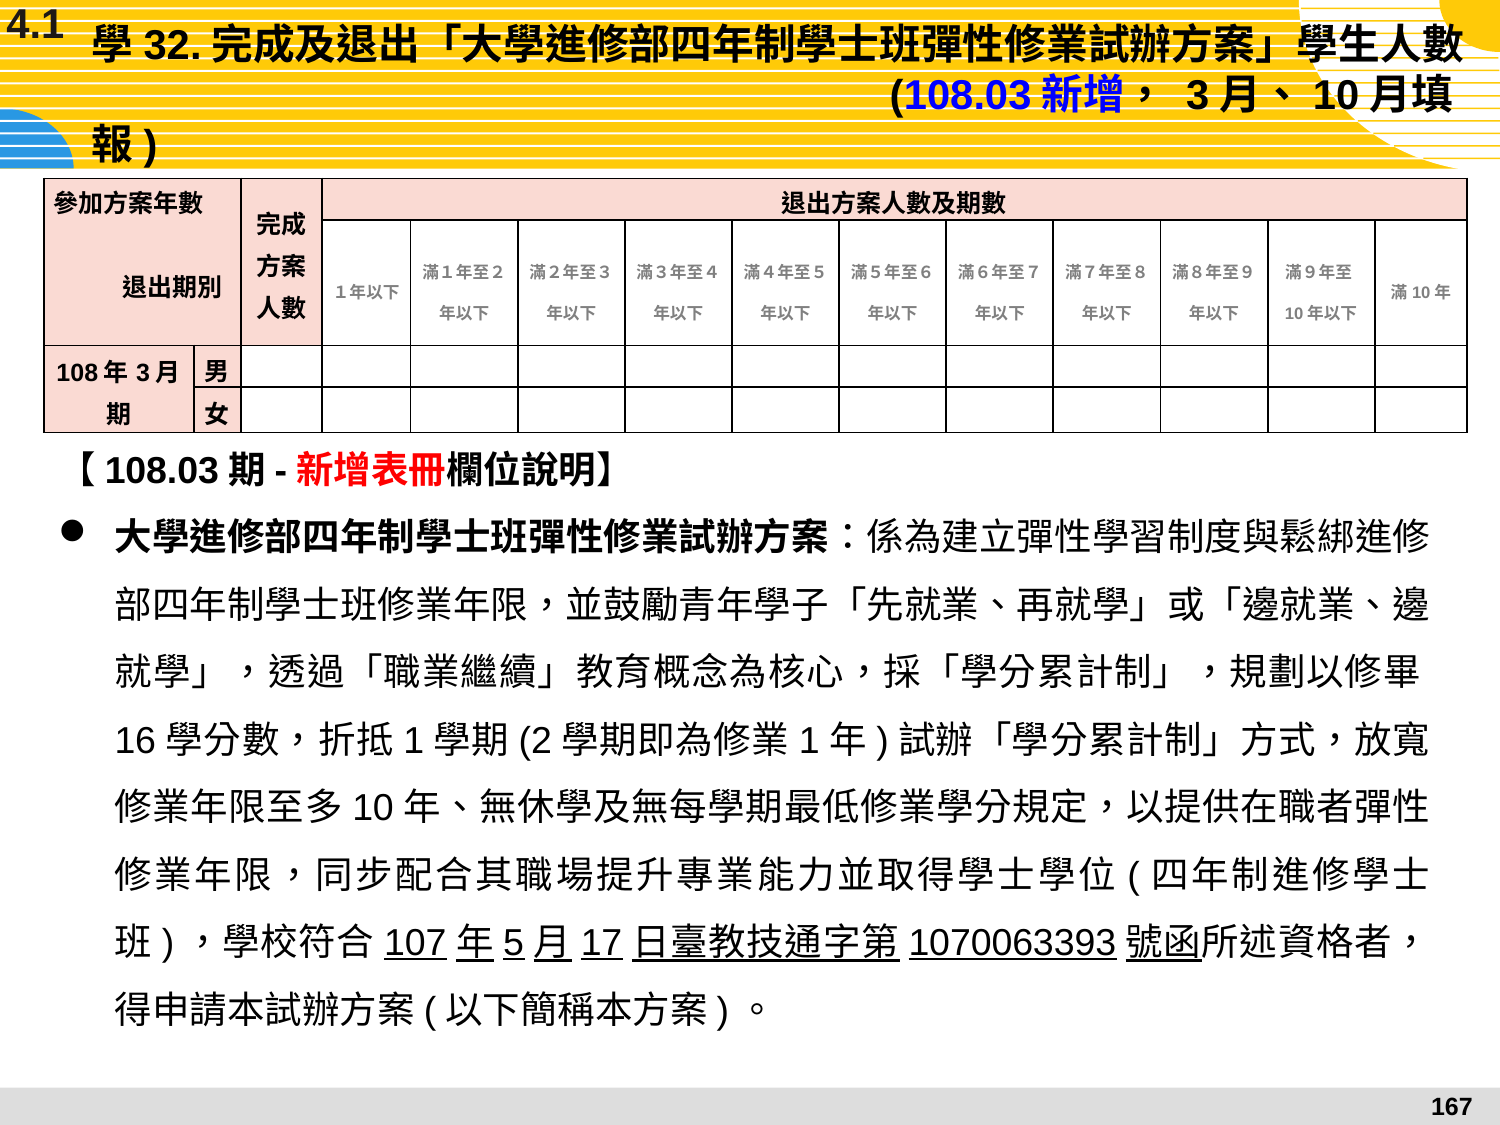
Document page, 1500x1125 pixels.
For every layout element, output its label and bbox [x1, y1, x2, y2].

table_header [45, 179, 240, 345]
table_cell [519, 388, 624, 432]
table_cell [840, 221, 945, 345]
table_cell [1269, 346, 1374, 386]
table_cell [733, 221, 838, 345]
text_box [0, 0, 138, 55]
title [76, 27, 1487, 158]
table_cell [626, 388, 731, 432]
table_cell [411, 346, 517, 386]
table_cell [323, 221, 410, 345]
table_cell [840, 346, 945, 386]
table_cell [947, 388, 1052, 432]
table_cell [195, 388, 240, 432]
table_cell [242, 346, 321, 386]
table_cell [45, 346, 193, 432]
table_cell [1376, 221, 1466, 345]
table_cell [947, 346, 1052, 386]
table_cell [1376, 346, 1466, 386]
table_cell [195, 346, 240, 386]
table_cell [1161, 346, 1267, 386]
table_cell [323, 346, 410, 386]
table_cell [411, 388, 517, 432]
table_cell [1269, 388, 1374, 432]
table_cell [733, 388, 838, 432]
table_header [323, 179, 1466, 219]
table_cell [1054, 221, 1160, 345]
table_cell [323, 388, 410, 432]
text_box [43, 433, 1445, 1039]
table_cell [1054, 346, 1160, 386]
table_cell [1161, 221, 1267, 345]
table_cell [626, 221, 731, 345]
table_cell [947, 221, 1052, 345]
table_cell [733, 346, 838, 386]
table_cell [1161, 388, 1267, 432]
table_cell [1054, 388, 1160, 432]
table_cell [1376, 388, 1466, 432]
table_cell [411, 221, 517, 345]
table_cell [519, 346, 624, 386]
table_cell [519, 221, 624, 345]
table_cell [242, 388, 321, 432]
table_header [242, 179, 321, 345]
table_cell [1269, 221, 1374, 345]
table_cell [840, 388, 945, 432]
table_cell [626, 346, 731, 386]
